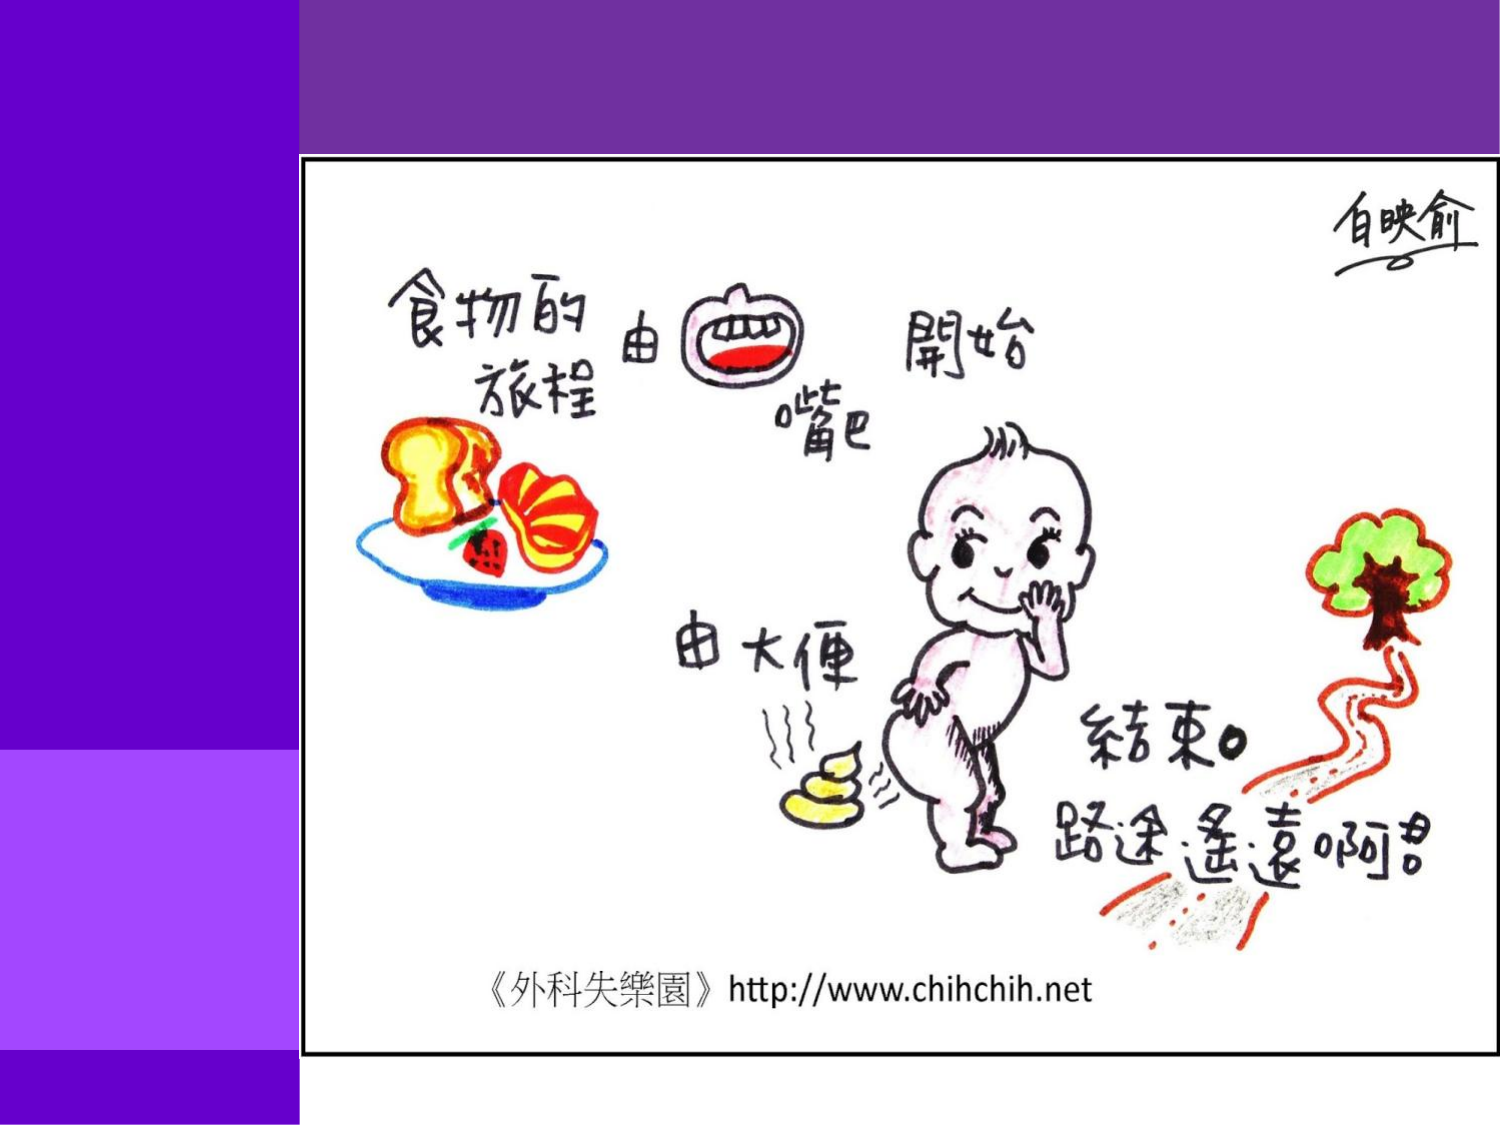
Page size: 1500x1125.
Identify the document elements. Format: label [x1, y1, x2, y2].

picture [299, 154, 1500, 1059]
